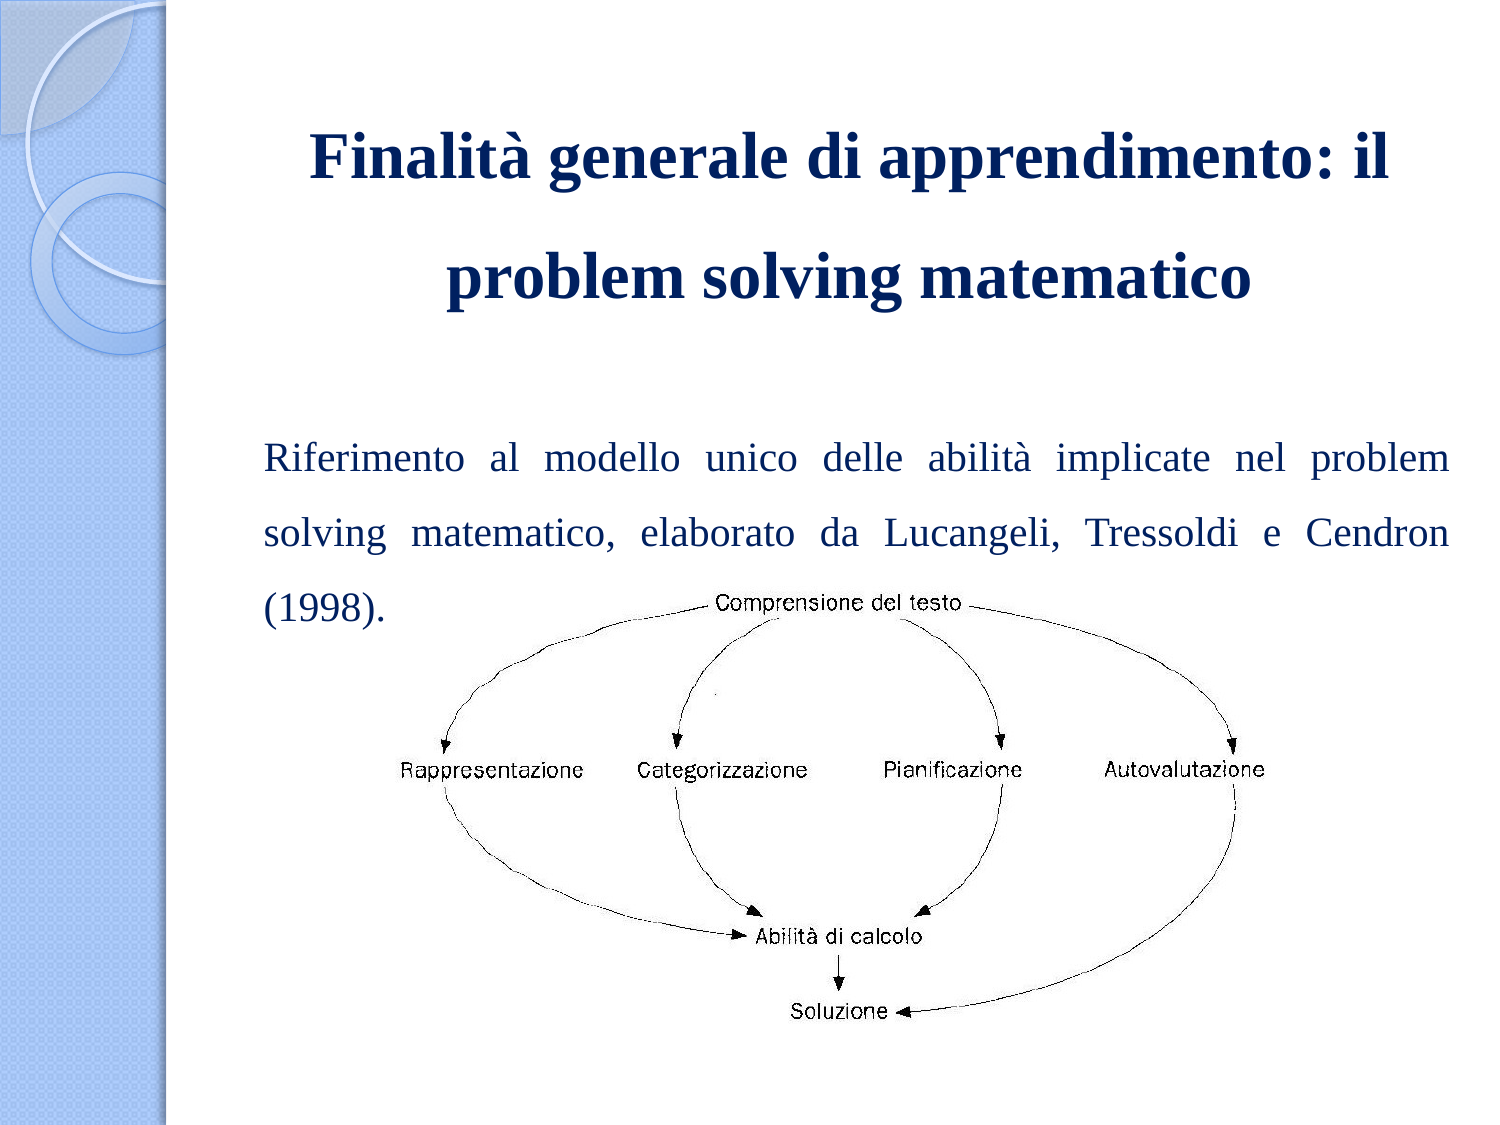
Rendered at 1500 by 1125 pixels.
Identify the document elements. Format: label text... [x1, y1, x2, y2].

picture [395, 585, 1282, 1040]
list Riferimento al modello unico delle abilità implicate nel problem solving matematico, elaborato da Lucangeli, Tressoldi e Cendron (1998). [235, 397, 1466, 1025]
title Finalità generale di apprendimento: il problem solving matematico [235, 45, 1466, 339]
